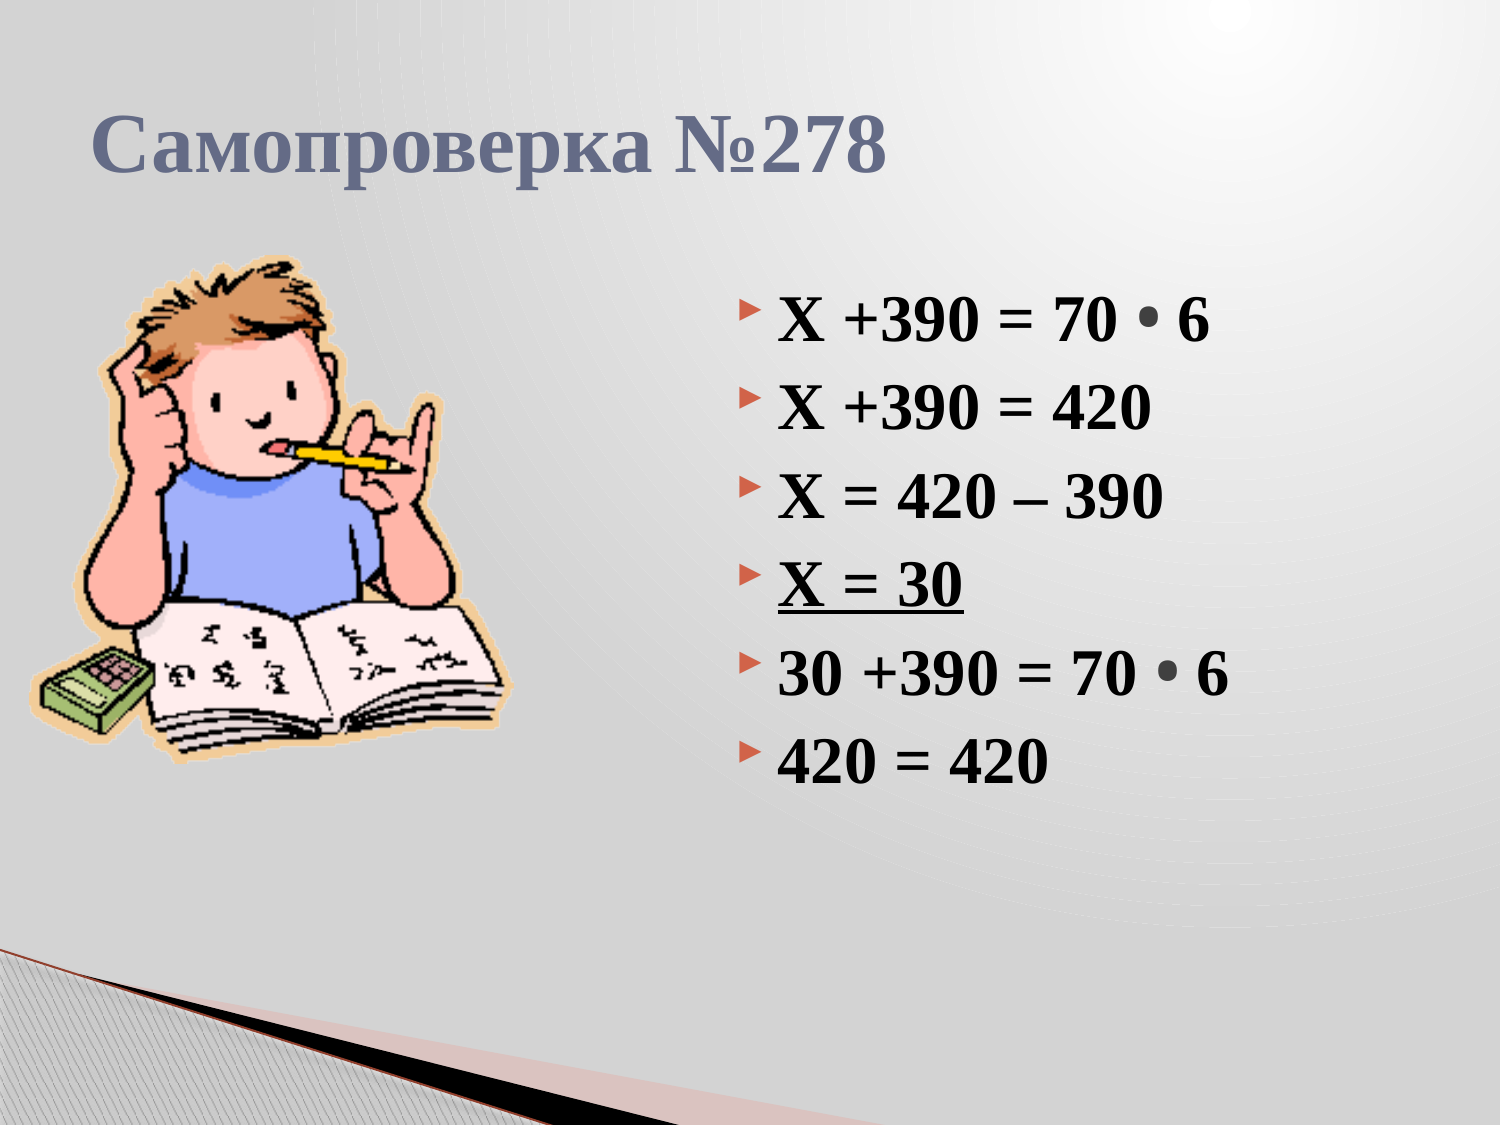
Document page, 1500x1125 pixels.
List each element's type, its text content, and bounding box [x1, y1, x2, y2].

list Х +390 = 70 • 6 Х +390 = 420 Х = 420 – 390 Х = 30 30 +390 = 70 • 6 420 = 420 [702, 267, 1353, 1000]
picture [29, 255, 514, 764]
title Самопроверка №278 [75, 45, 1425, 233]
